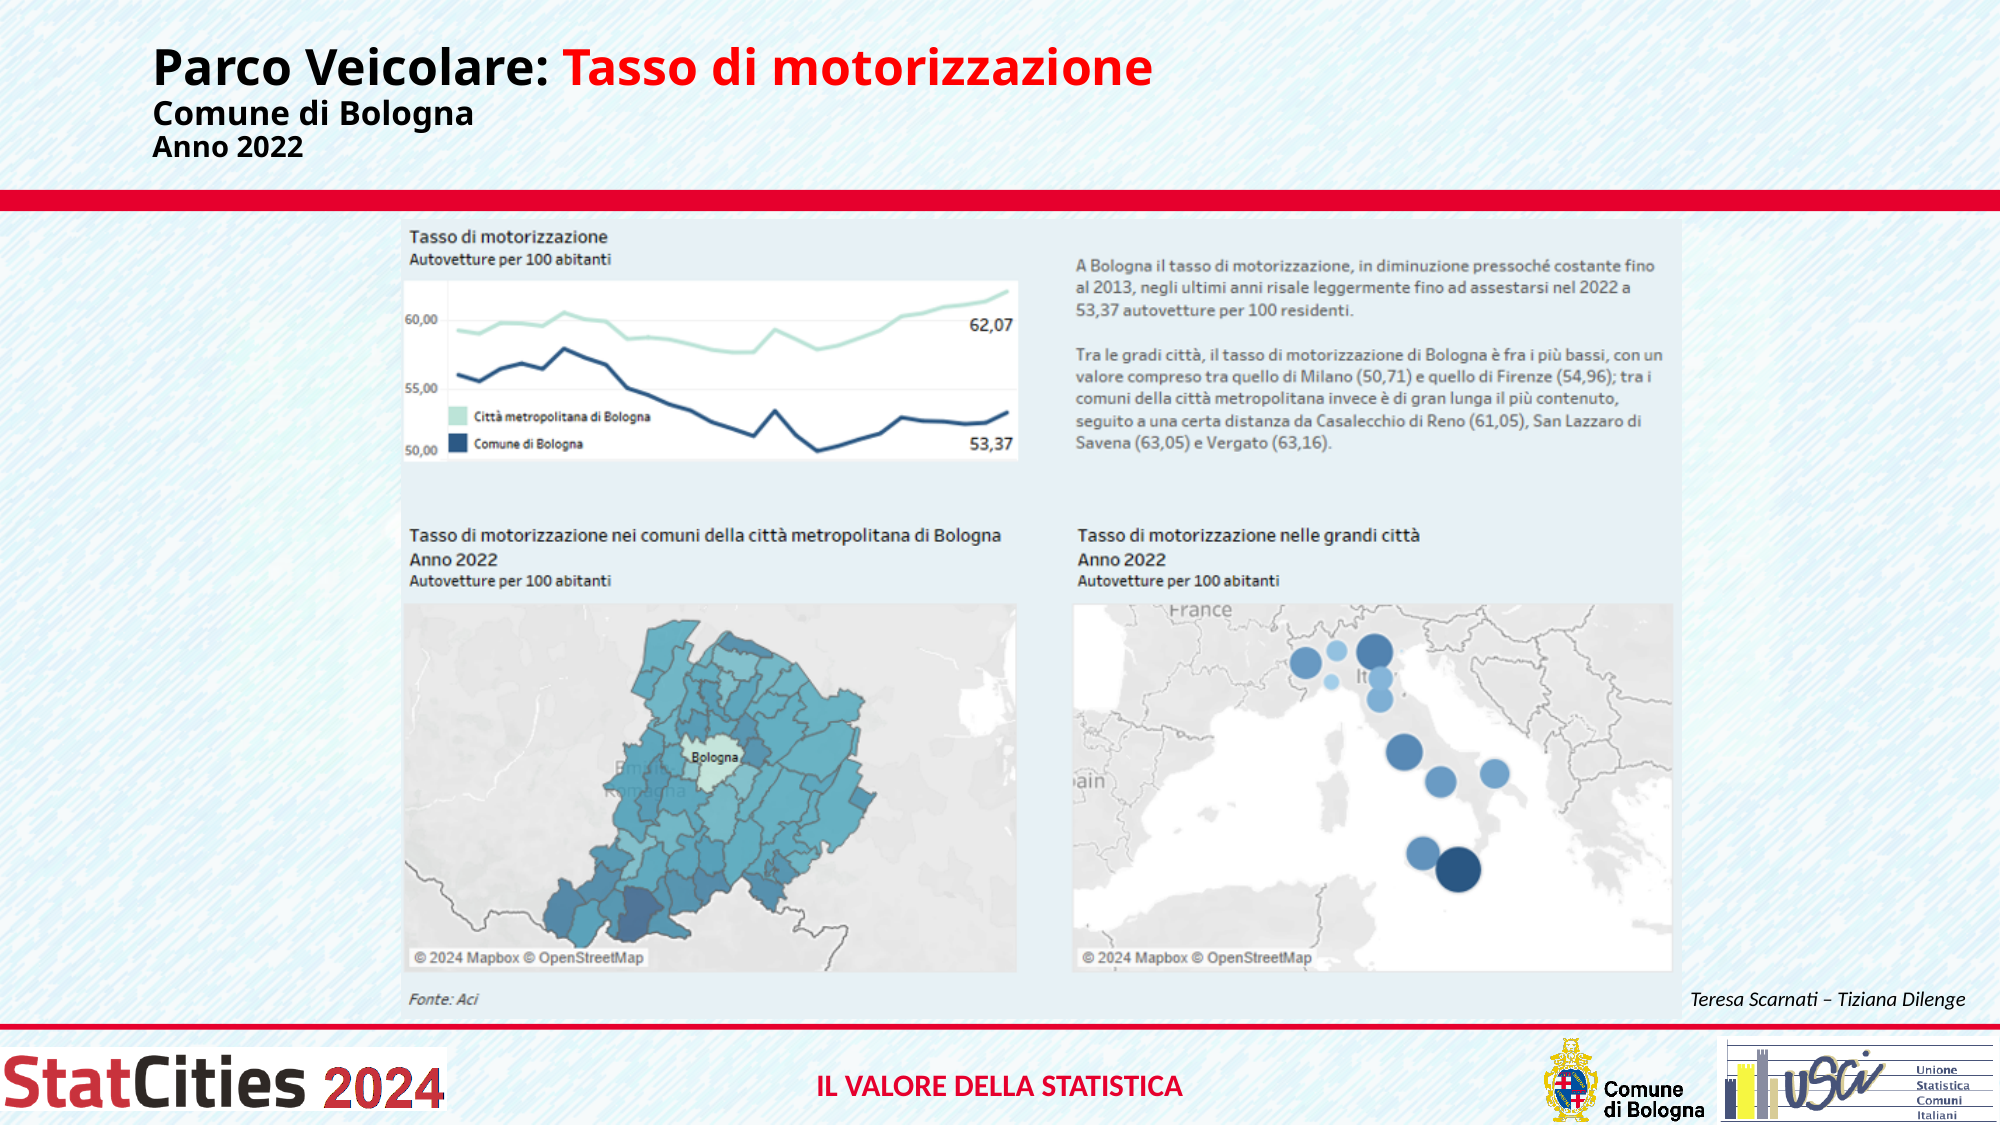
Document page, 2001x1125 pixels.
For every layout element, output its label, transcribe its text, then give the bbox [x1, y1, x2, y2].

title Parco Veicolare: Tasso di motorizzazione Comune di Bologna Anno 2022 [137, 23, 1863, 184]
picture [0, 1047, 447, 1111]
picture [1717, 1036, 1999, 1125]
picture [401, 219, 1682, 1019]
text_box Teresa Scarnati – Tiziana Dilenge [1682, 977, 1990, 1018]
picture [1544, 1038, 1704, 1122]
